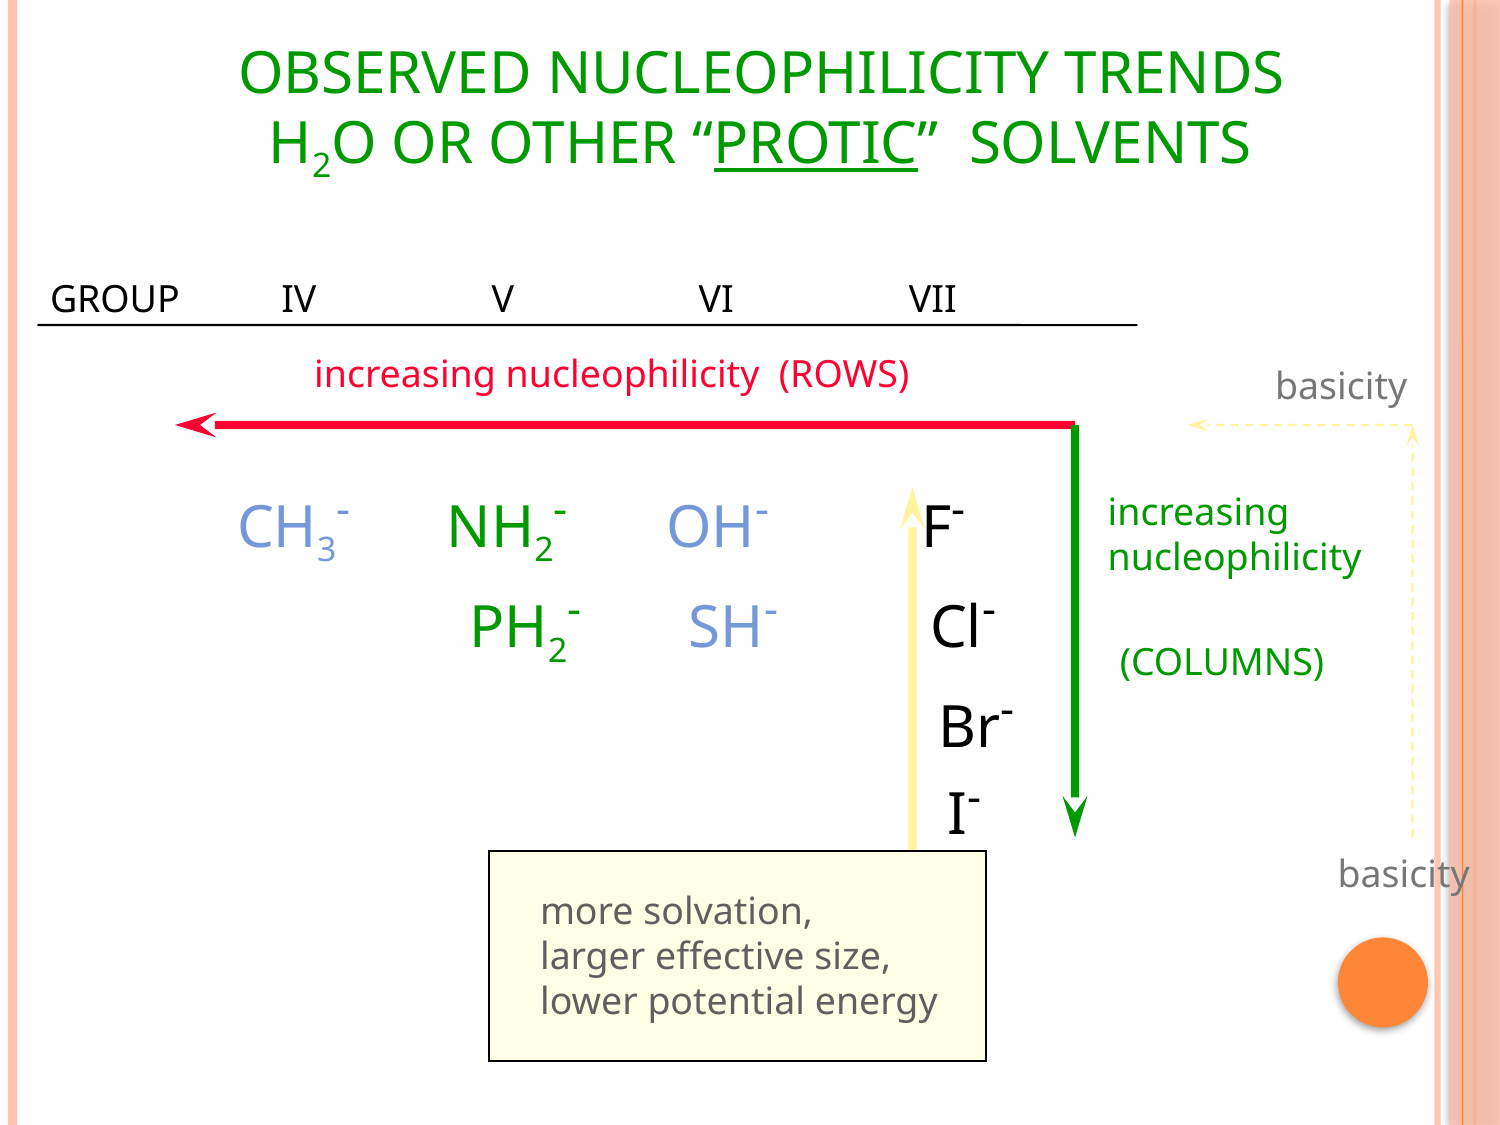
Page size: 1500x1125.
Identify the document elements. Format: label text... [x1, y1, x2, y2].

text_box [1068, 816, 1082, 838]
text_box [488, 851, 987, 1062]
text_box more solvation, larger effective size, lower potential energy [524, 879, 954, 1030]
text_box basicity [1322, 842, 1486, 903]
text_box OBSERVED NUCLEOPHILICITY TRENDS H2O OR OTHER “PROTIC” SOLVENTS [207, 27, 1316, 192]
text_box [906, 487, 919, 509]
text_box IV V VI VII [266, 267, 974, 328]
text_box I- [932, 752, 997, 858]
text_box basicity [1260, 354, 1423, 415]
text_box PH2- SH- Cl- [913, 564, 1012, 677]
text_box increasing nucleophilicity [1092, 479, 1378, 585]
text_box [1406, 426, 1419, 446]
text_box GROUP [34, 267, 196, 328]
text_box [174, 418, 196, 432]
text_box increasing nucleophilicity (ROWS) [299, 342, 926, 403]
text_box PH2- SH- Cl- [454, 564, 912, 677]
text_box [1187, 418, 1209, 432]
text_box (COLUMNS) [1104, 629, 1340, 690]
text_box Br- [923, 664, 1030, 770]
text_box CH3- NH2- OH- F- [221, 464, 982, 577]
